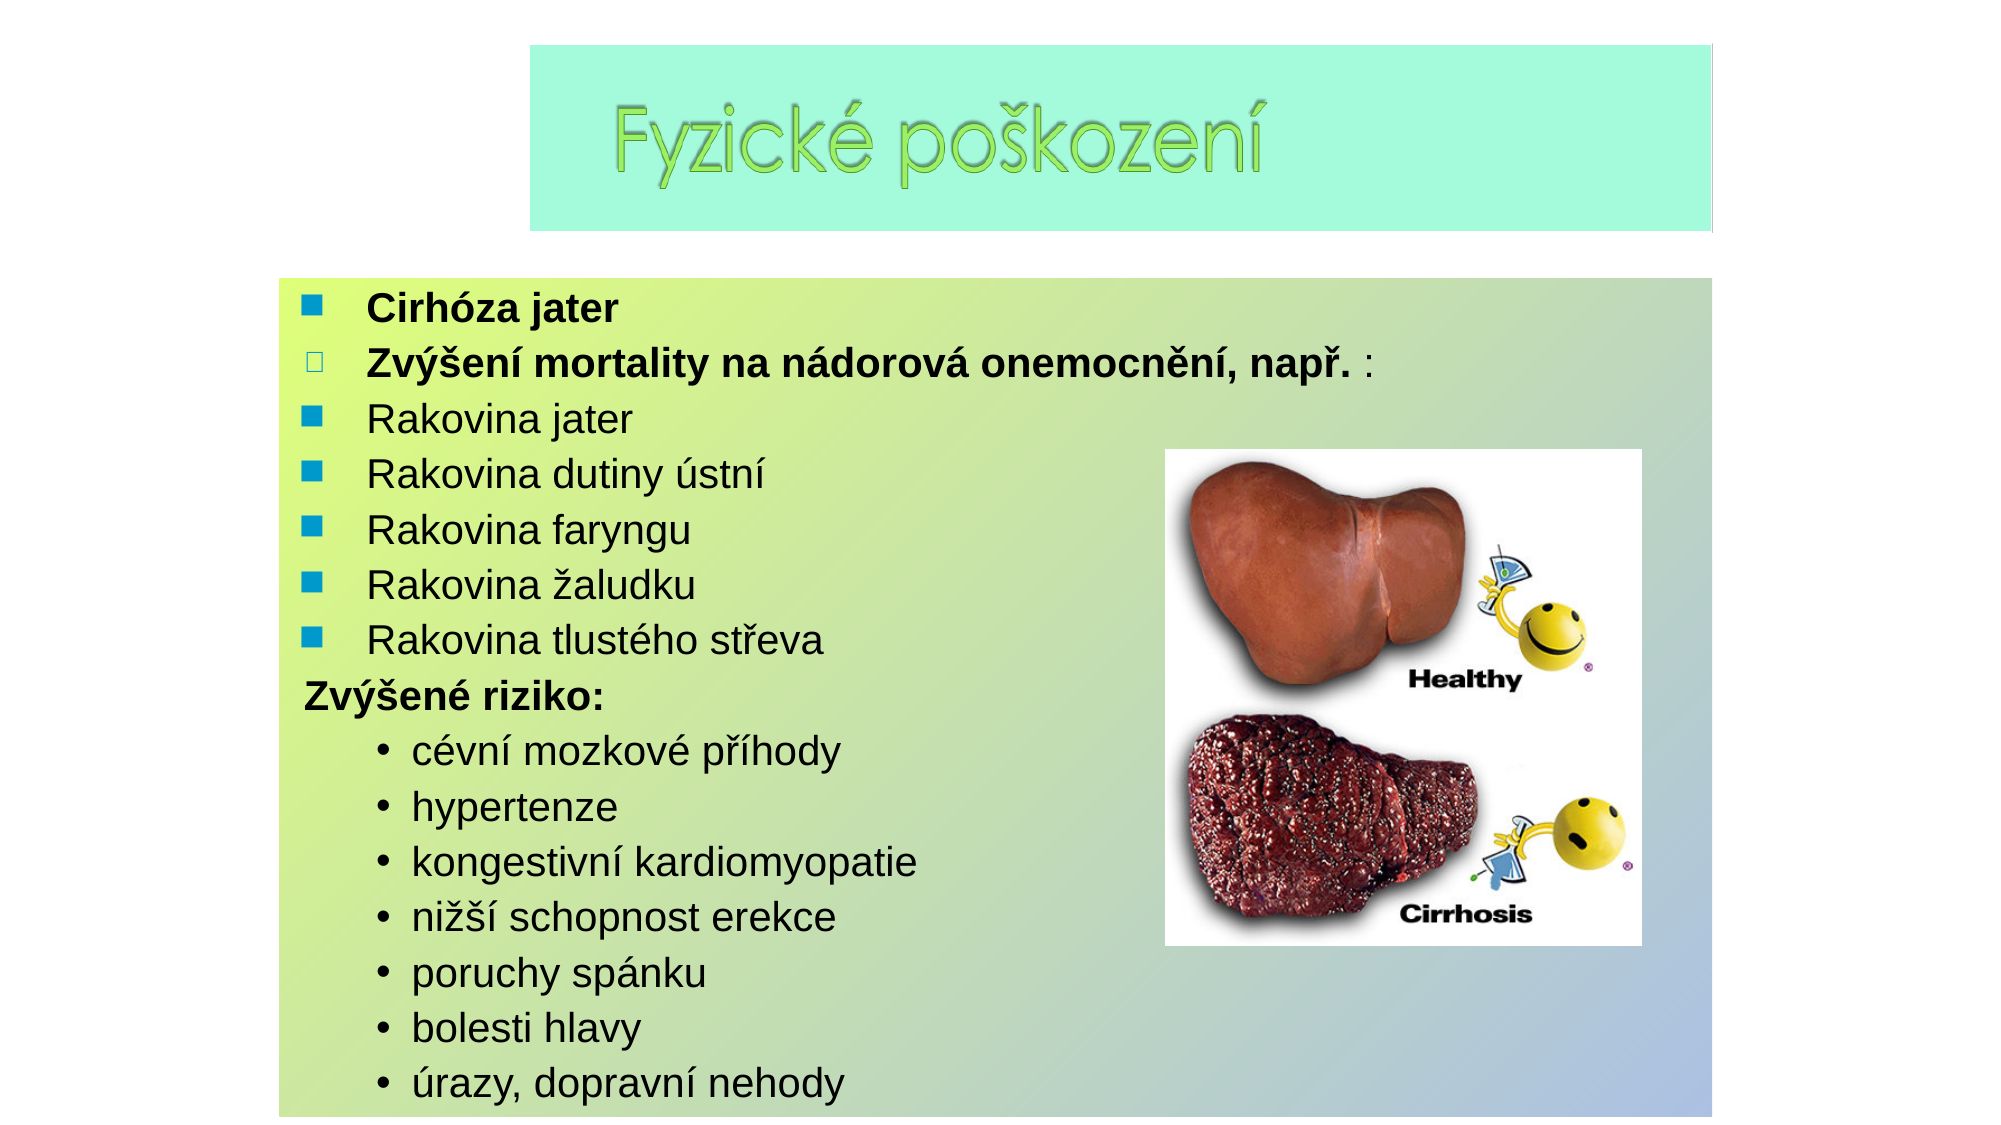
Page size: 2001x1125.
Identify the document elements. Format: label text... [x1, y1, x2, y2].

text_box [527, 42, 1713, 234]
picture [1165, 449, 1642, 946]
text_box Cirhóza jater Zvýšení mortality na nádorová onemocnění, např. : Rakovina jater Rakovina dutiny ústní Rakovina faryngu Rakovina žaludku Rakovina tlustého střeva Zvýšené riziko: cévní mozkové příhody hypertenze kongestivní kardiomyopatie nižší schopnost erekce poruchy spánku bolesti hlavy úrazy, dopravní nehody [279, 278, 1713, 1117]
